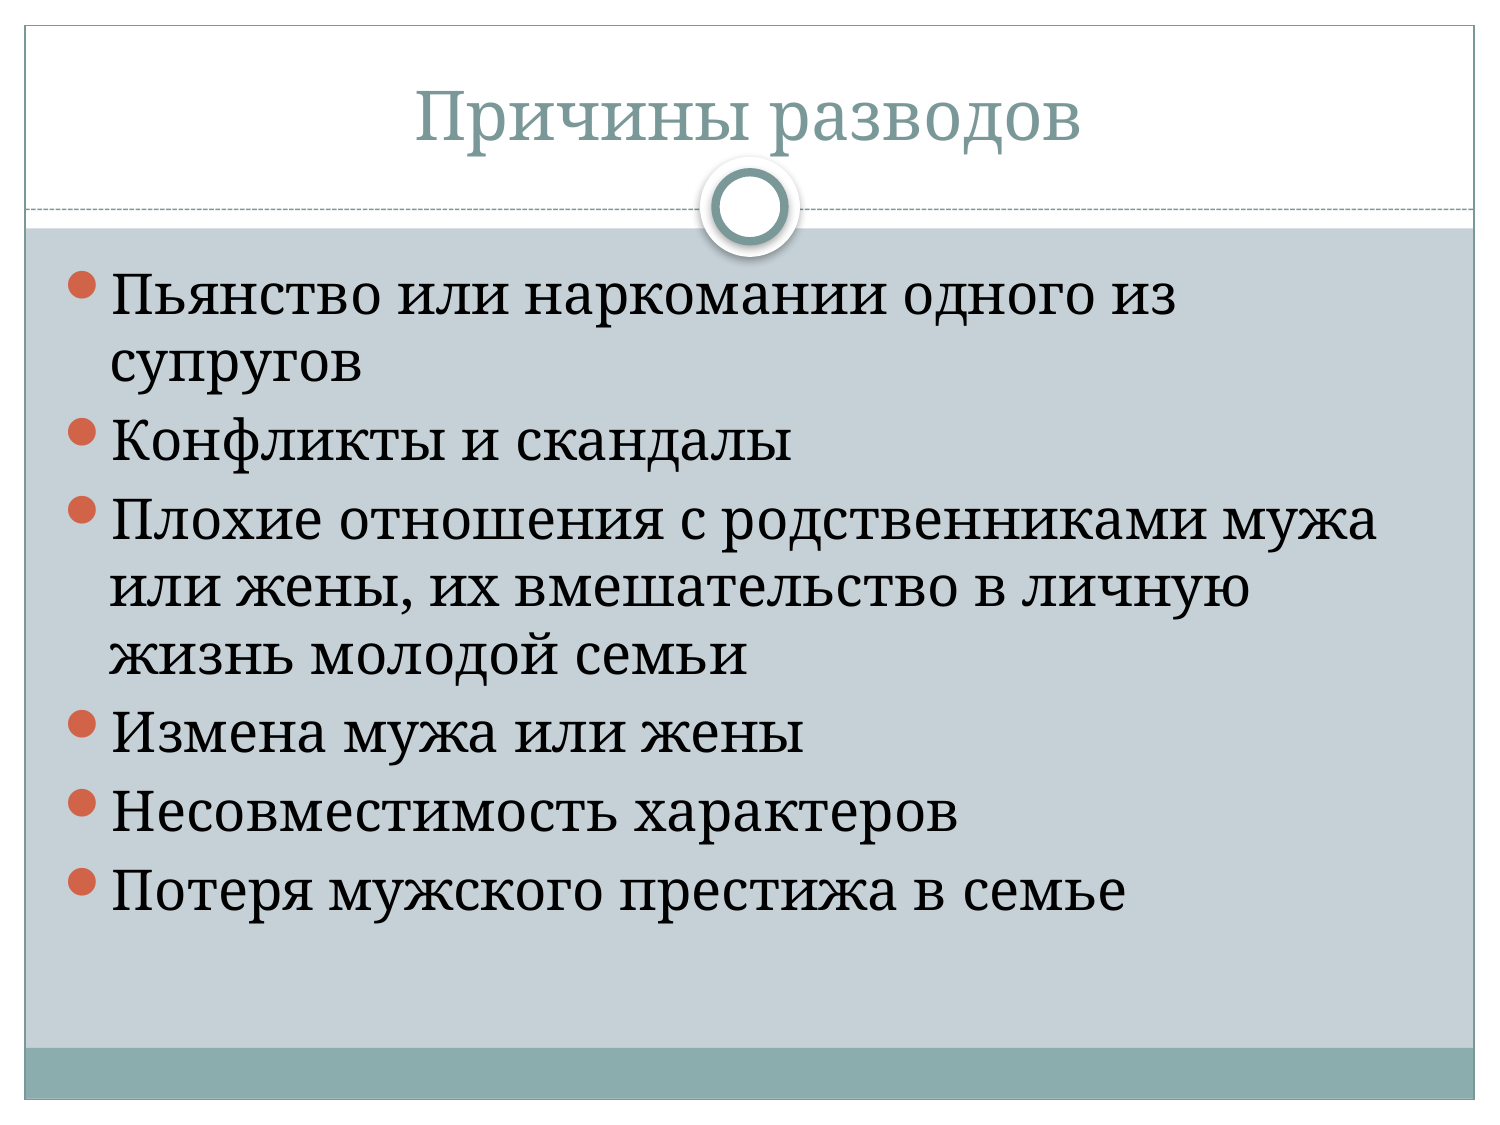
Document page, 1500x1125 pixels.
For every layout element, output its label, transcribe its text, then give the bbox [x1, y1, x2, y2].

title Причины разводов [49, 37, 1450, 162]
list Пьянство или наркомании одного из супругов Конфликты и скандалы Плохие отношения с родственниками мужа или жены, их вмешательство в личную жизнь молодой семьи Измена мужа или жены Несовместимость характеров Потеря мужского престижа в семье [49, 250, 1445, 1001]
